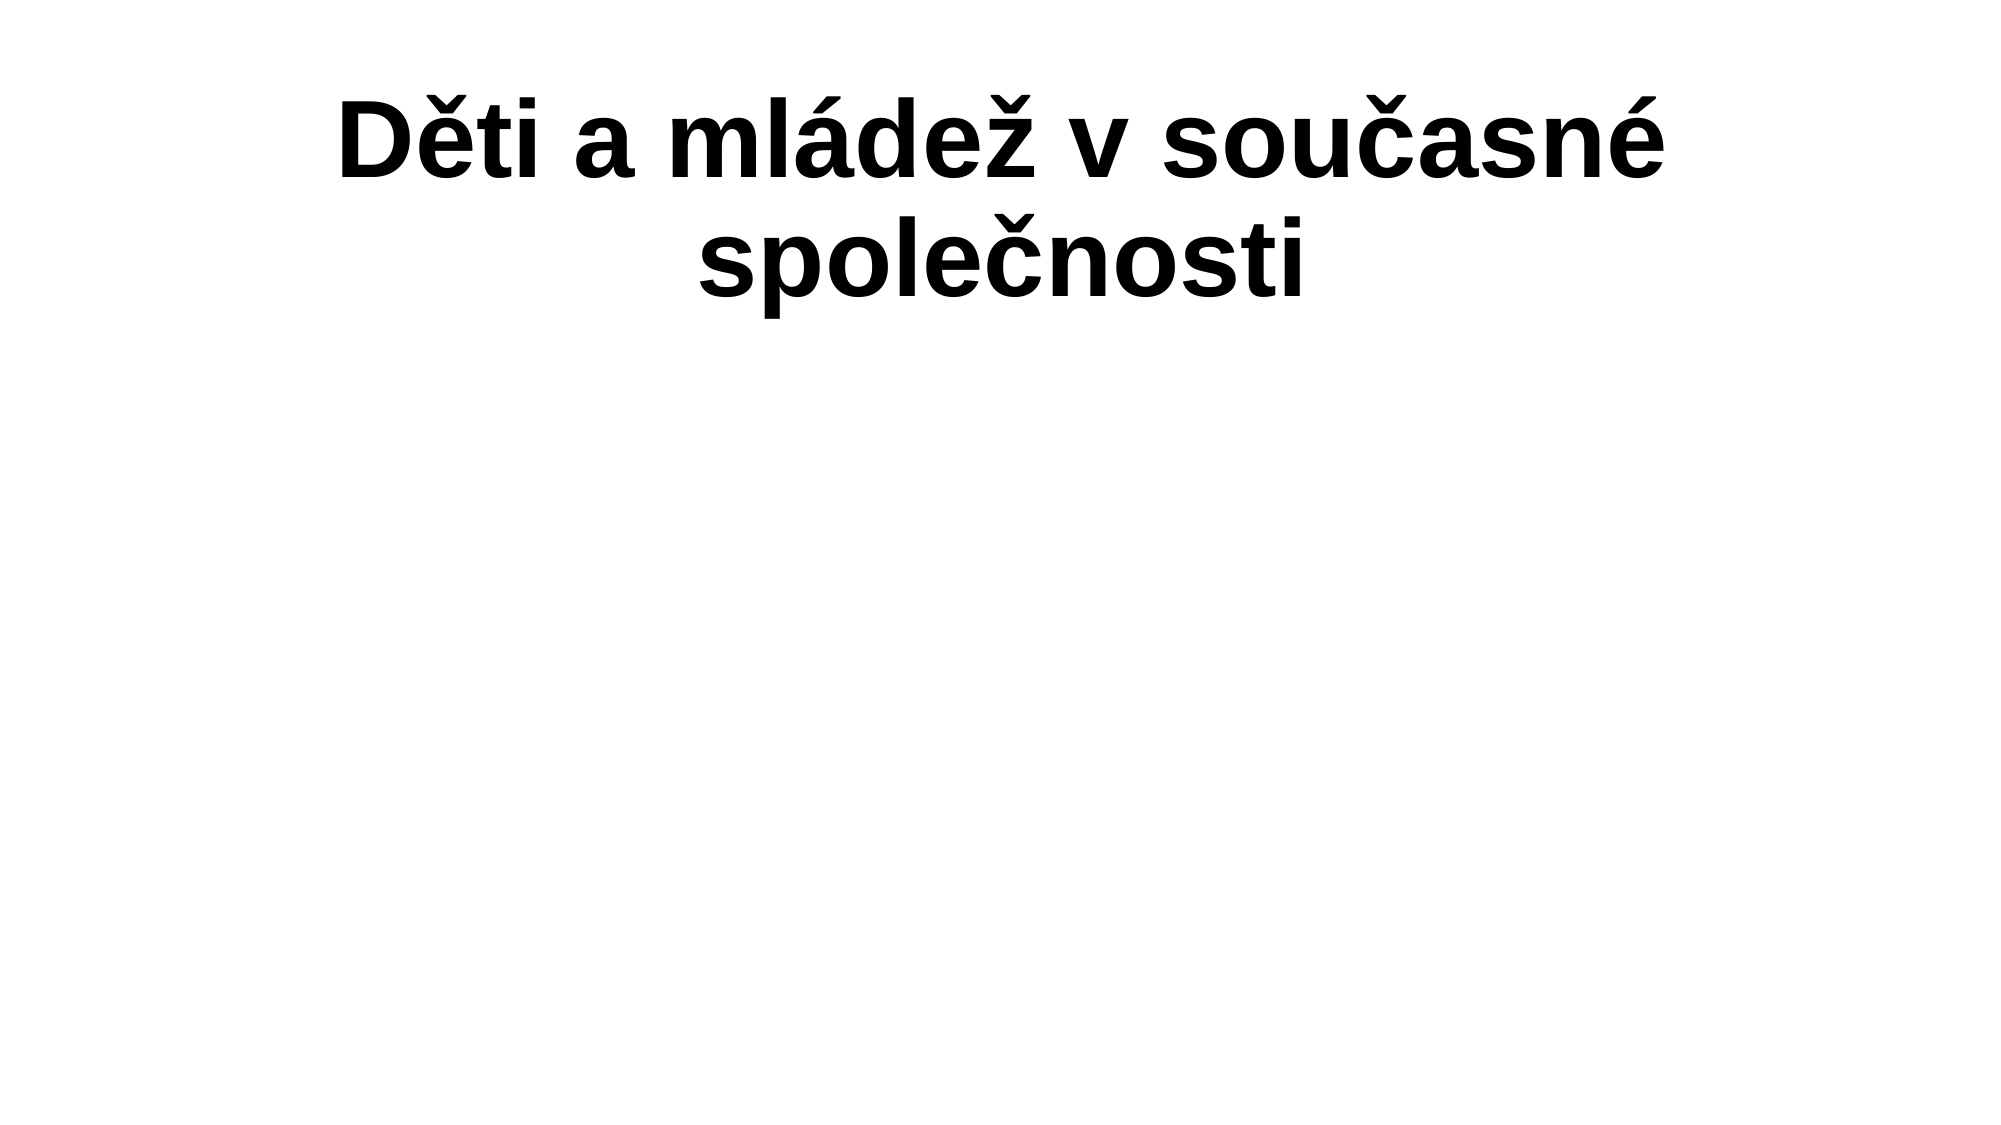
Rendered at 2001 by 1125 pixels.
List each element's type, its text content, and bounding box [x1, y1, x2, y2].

title Děti a mládež v současné společnosti [39, 75, 1965, 328]
